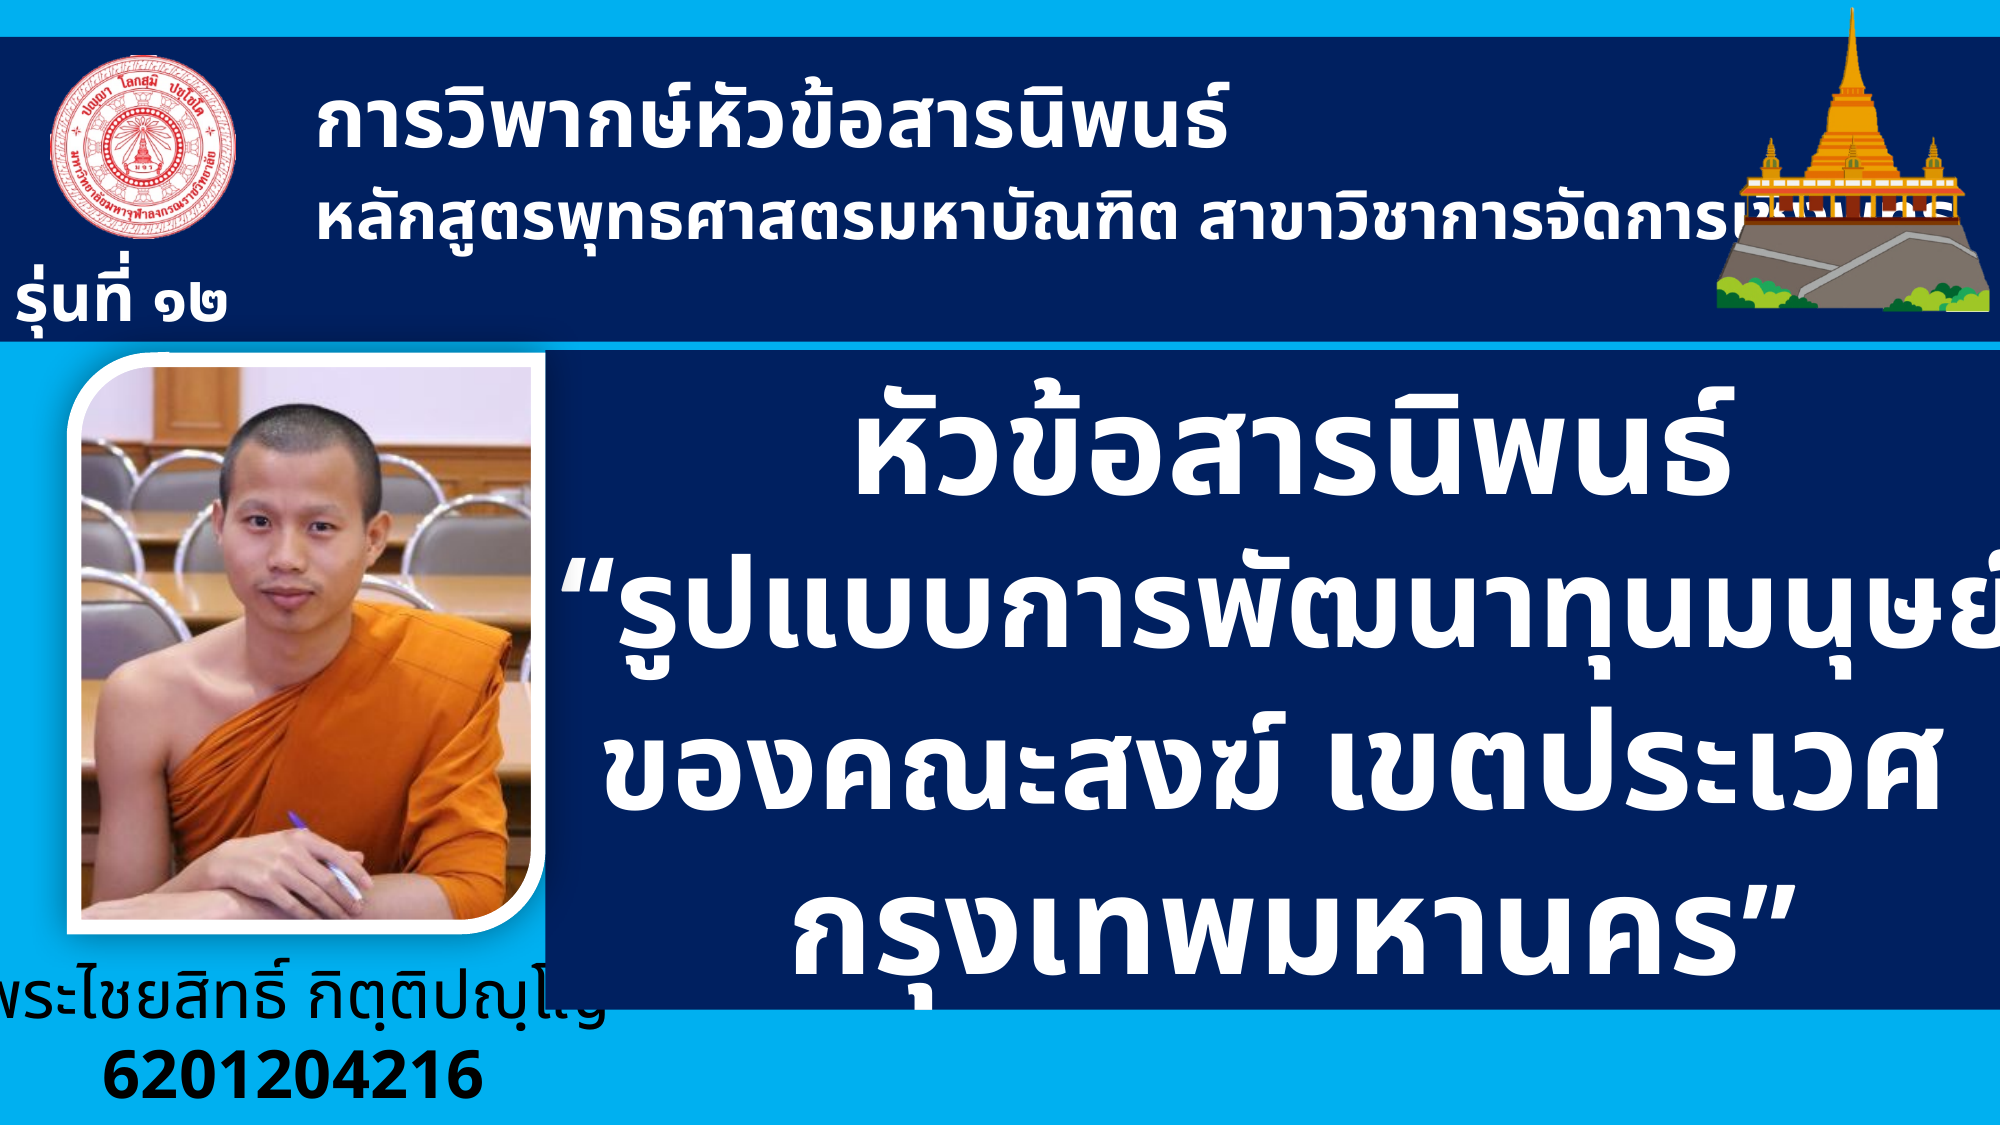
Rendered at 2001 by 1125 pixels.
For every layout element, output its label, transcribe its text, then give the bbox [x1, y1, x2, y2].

picture [73, 359, 539, 928]
text_box การวิพากษ์หัวข้อสารนิพนธ์ หลักสูตรพุทธศาสตรมหาบัณฑิต สาขาวิชาการจัดการเชิงพุทธ รุ่นที่ ๑๒ [0, 36, 2000, 342]
picture [50, 55, 236, 239]
picture [1683, 8, 2000, 312]
text_box หัวข้อสารนิพนธ์ “รูปแบบการพัฒนาทุนมนุษย์ ของคณะสงฆ์ เขตประเวศ กรุงเทพมหานคร” [545, 350, 2000, 1010]
text_box พระไชยสิทธิ์ กิตฺติปญฺโญ 6201204216 [0, 944, 627, 1119]
